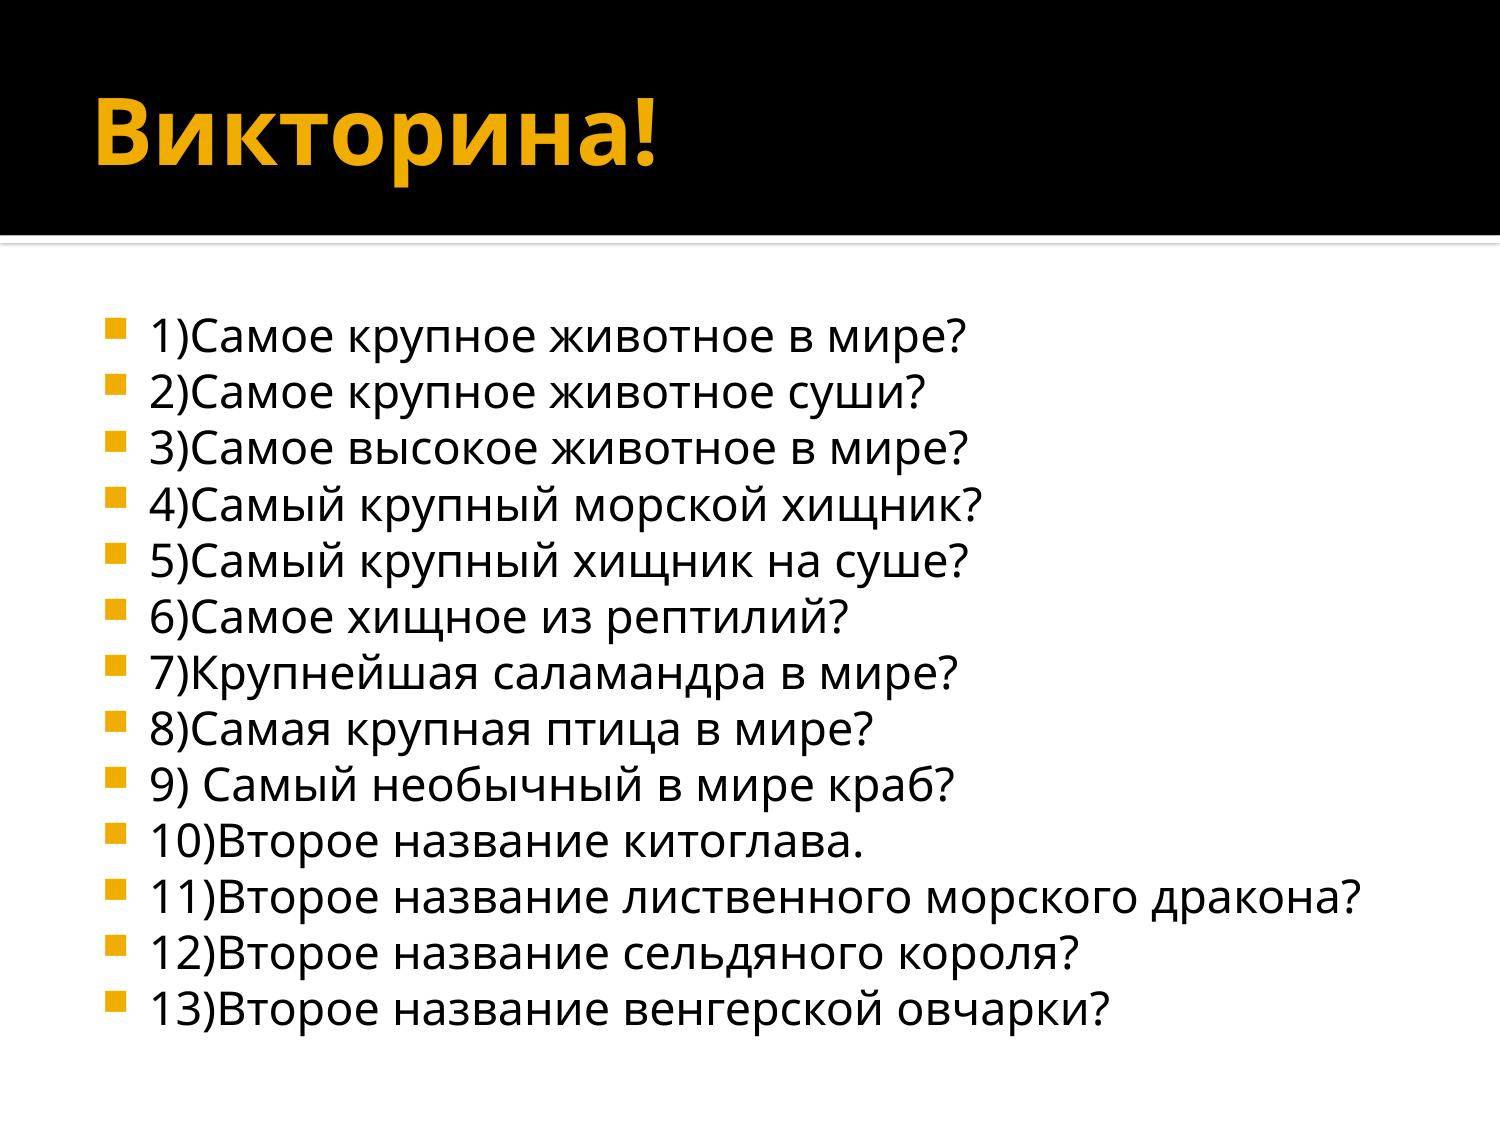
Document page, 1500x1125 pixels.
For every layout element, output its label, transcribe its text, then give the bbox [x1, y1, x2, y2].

title Викторина! [75, 25, 1425, 231]
list 1)Самое крупное животное в мире? 2)Самое крупное животное суши? 3)Самое высокое животное в мире? 4)Самый крупный морской хищник? 5)Самый крупный хищник на суше? 6)Самое хищное из рептилий? 7)Крупнейшая саламандра в мире? 8)Самая крупная птица в мире? 9) Самый необычный в мире краб? 10)Второе название китоглава. 11)Второе название лиственного морского дракона? 12)Второе название сельдяного короля? 13)Второе название венгерской овчарки? [75, 291, 1425, 1050]
